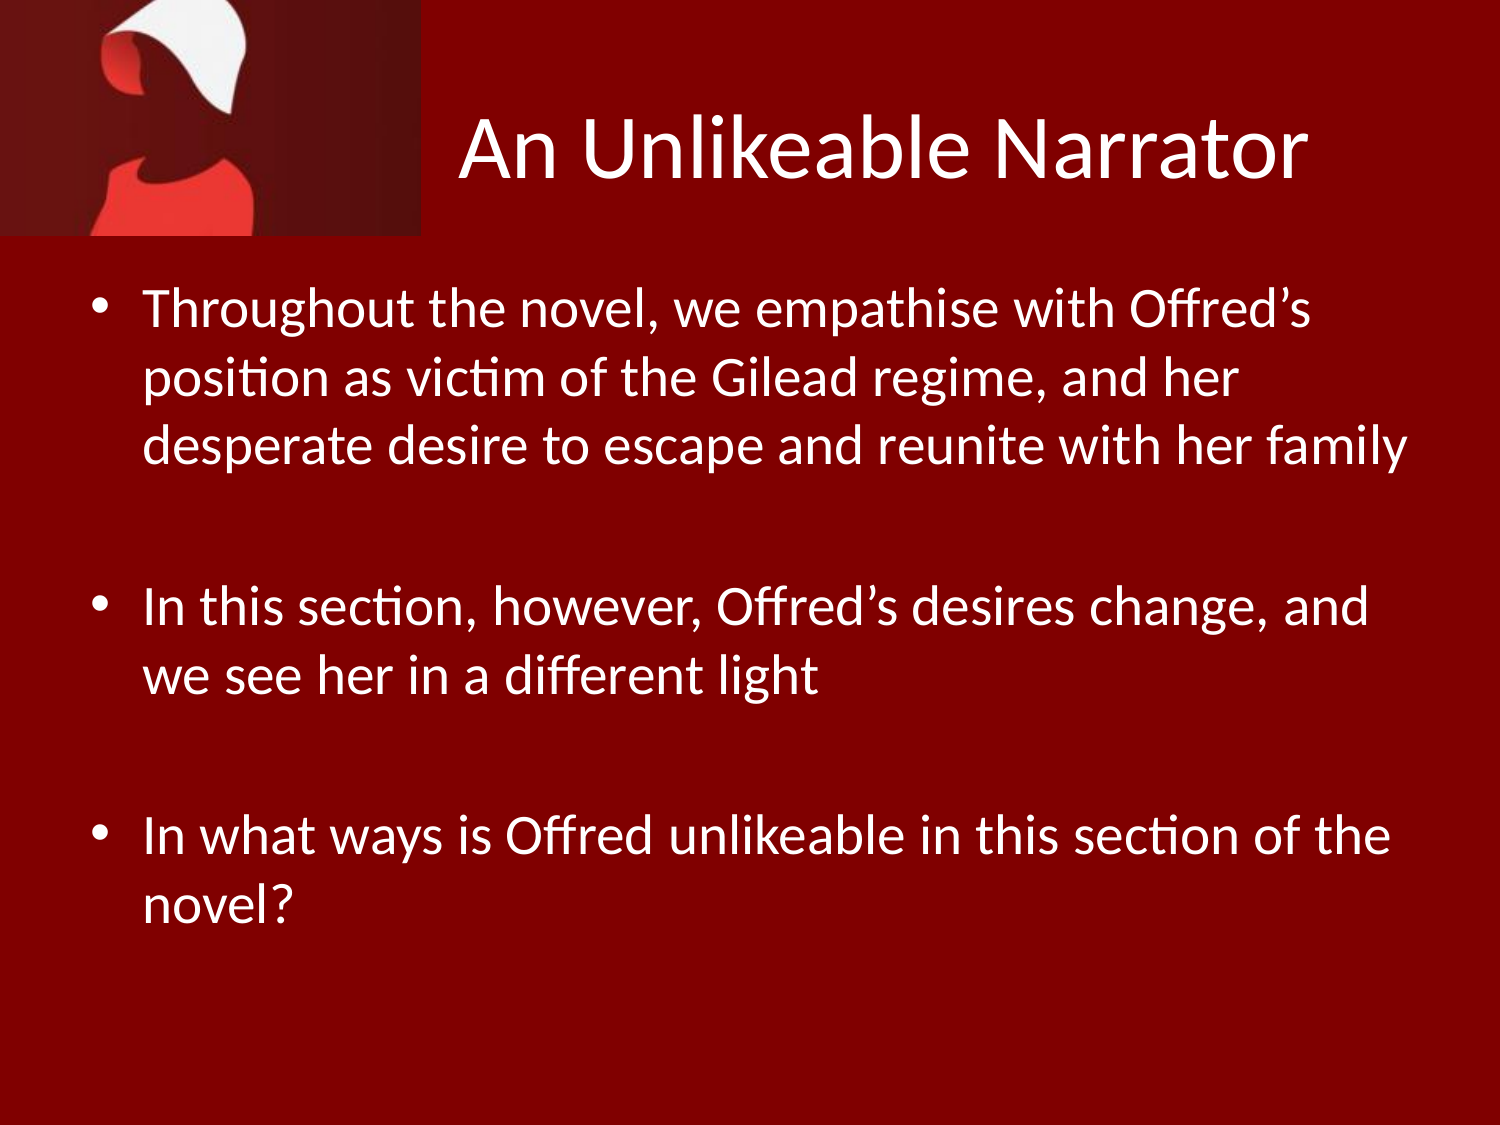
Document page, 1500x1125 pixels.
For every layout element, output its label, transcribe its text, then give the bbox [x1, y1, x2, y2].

picture [0, 0, 421, 237]
title An Unlikeable Narrator [424, 48, 1500, 236]
list Throughout the novel, we empathise with Offred’s position as victim of the Gilead regime, and her desperate desire to escape and reunite with her family In this section, however, Offred’s desires change, and we see her in a different light In what ways is Offred unlikeable in this section of the novel? [75, 262, 1425, 1005]
